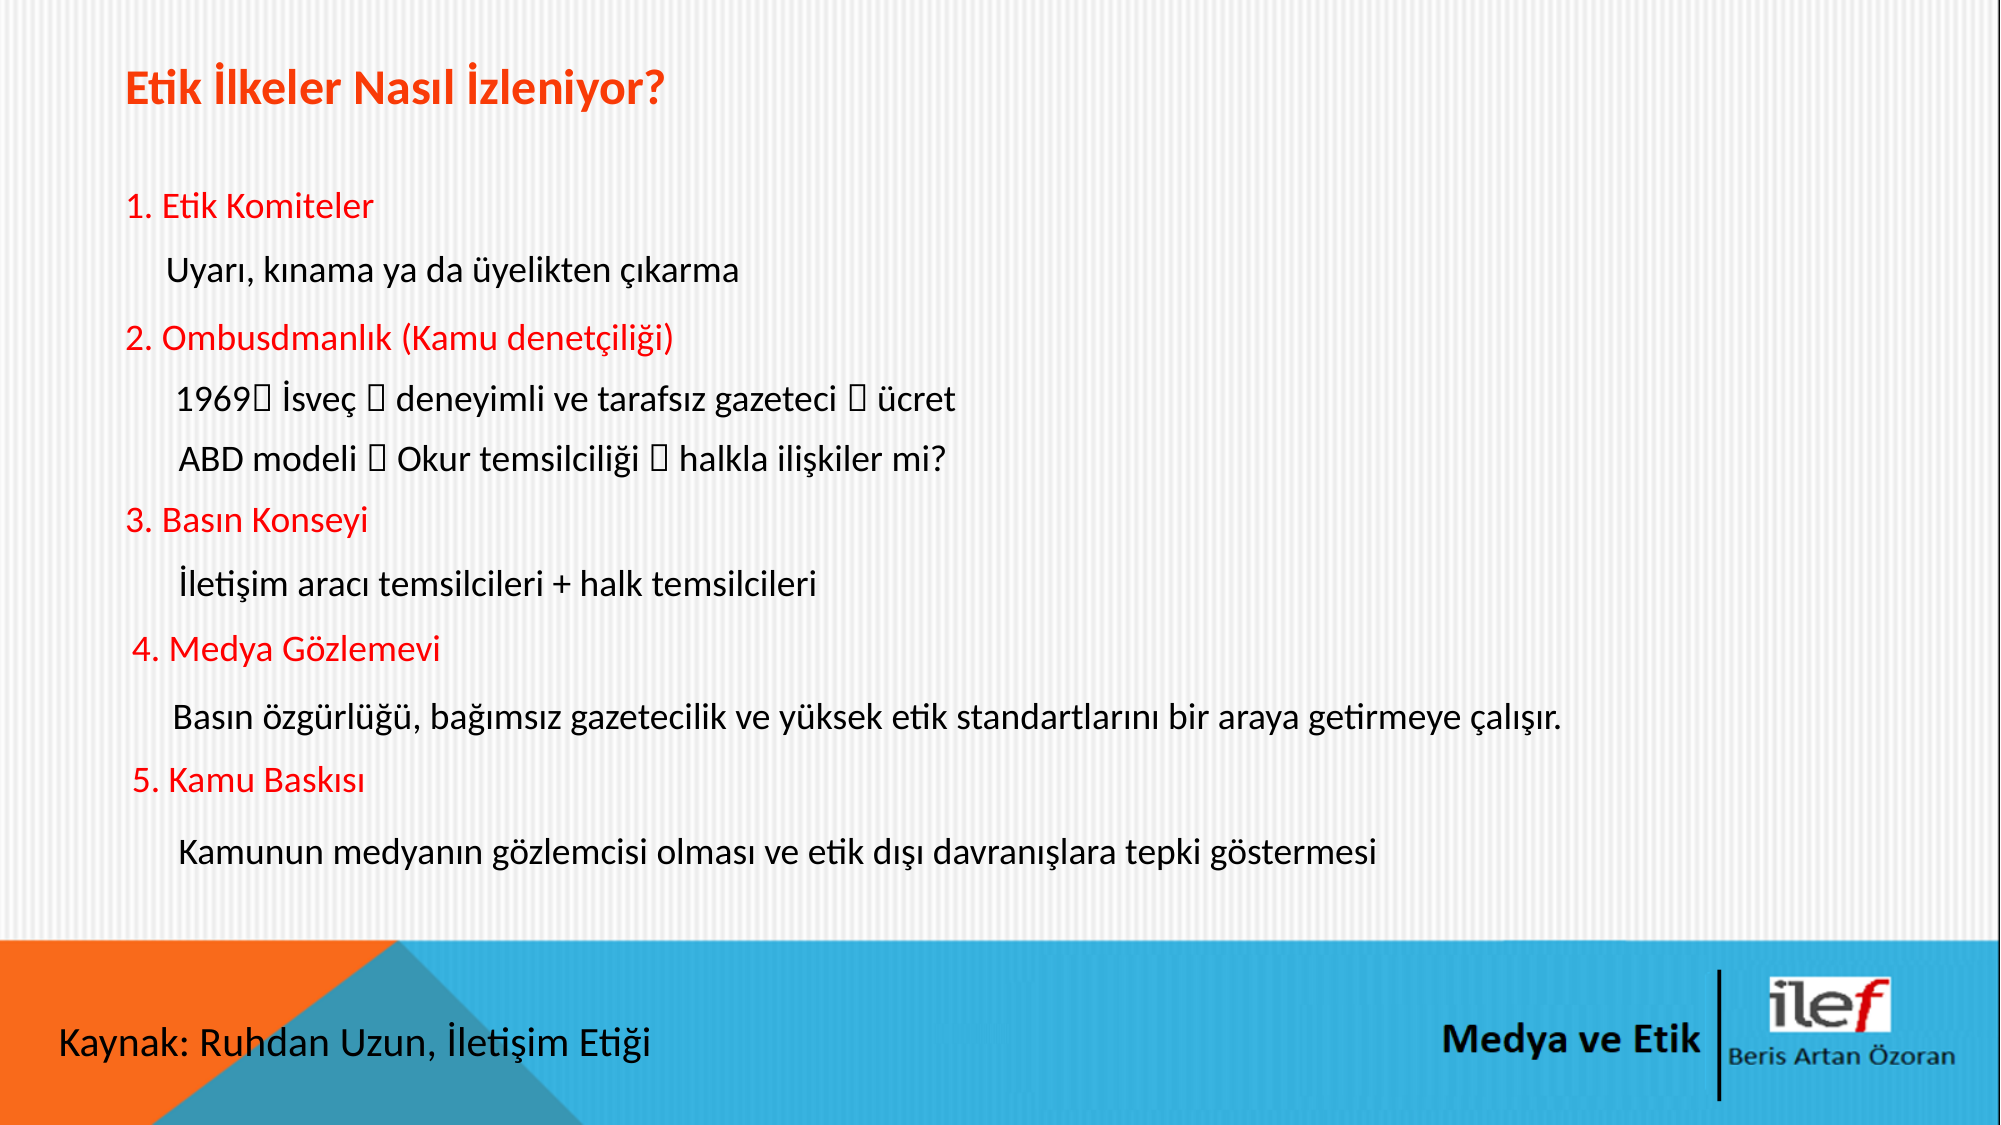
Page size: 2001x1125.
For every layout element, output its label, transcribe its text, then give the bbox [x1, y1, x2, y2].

text_box Kaynak: Ruhdan Uzun, İletişim Etiği [43, 1007, 803, 1073]
text_box 4. Medya Gözlemevi [117, 616, 1718, 677]
picture [0, 0, 2000, 1125]
text_box 5. Kamu Baskısı [117, 747, 1718, 808]
text_box Kamunun medyanın gözlemcisi olması ve etik dışı davranışlara tepki göstermesi [163, 819, 1718, 880]
text_box 1969 İsveç  deneyimli ve tarafsız gazeteci  ücret [160, 366, 1881, 427]
text_box 3. Basın Konseyi [110, 487, 1711, 548]
text_box ABD modeli  Okur temsilciliği  halkla ilişkiler mi? [163, 426, 1885, 487]
text_box 1. Etik Komiteler [110, 173, 1711, 234]
text_box 2. Ombusdmanlık (Kamu denetçiliği) [110, 305, 1711, 366]
text_box İletişim aracı temsilcileri + halk temsilcileri [163, 551, 1718, 612]
title Etik İlkeler Nasıl İzleniyor? [110, 48, 1263, 123]
text_box Basın özgürlüğü, bağımsız gazetecilik ve yüksek etik standartlarını bir araya getirmeye çalışır. [157, 684, 1712, 744]
text_box Uyarı, kınama ya da üyelikten çıkarma [151, 237, 756, 298]
